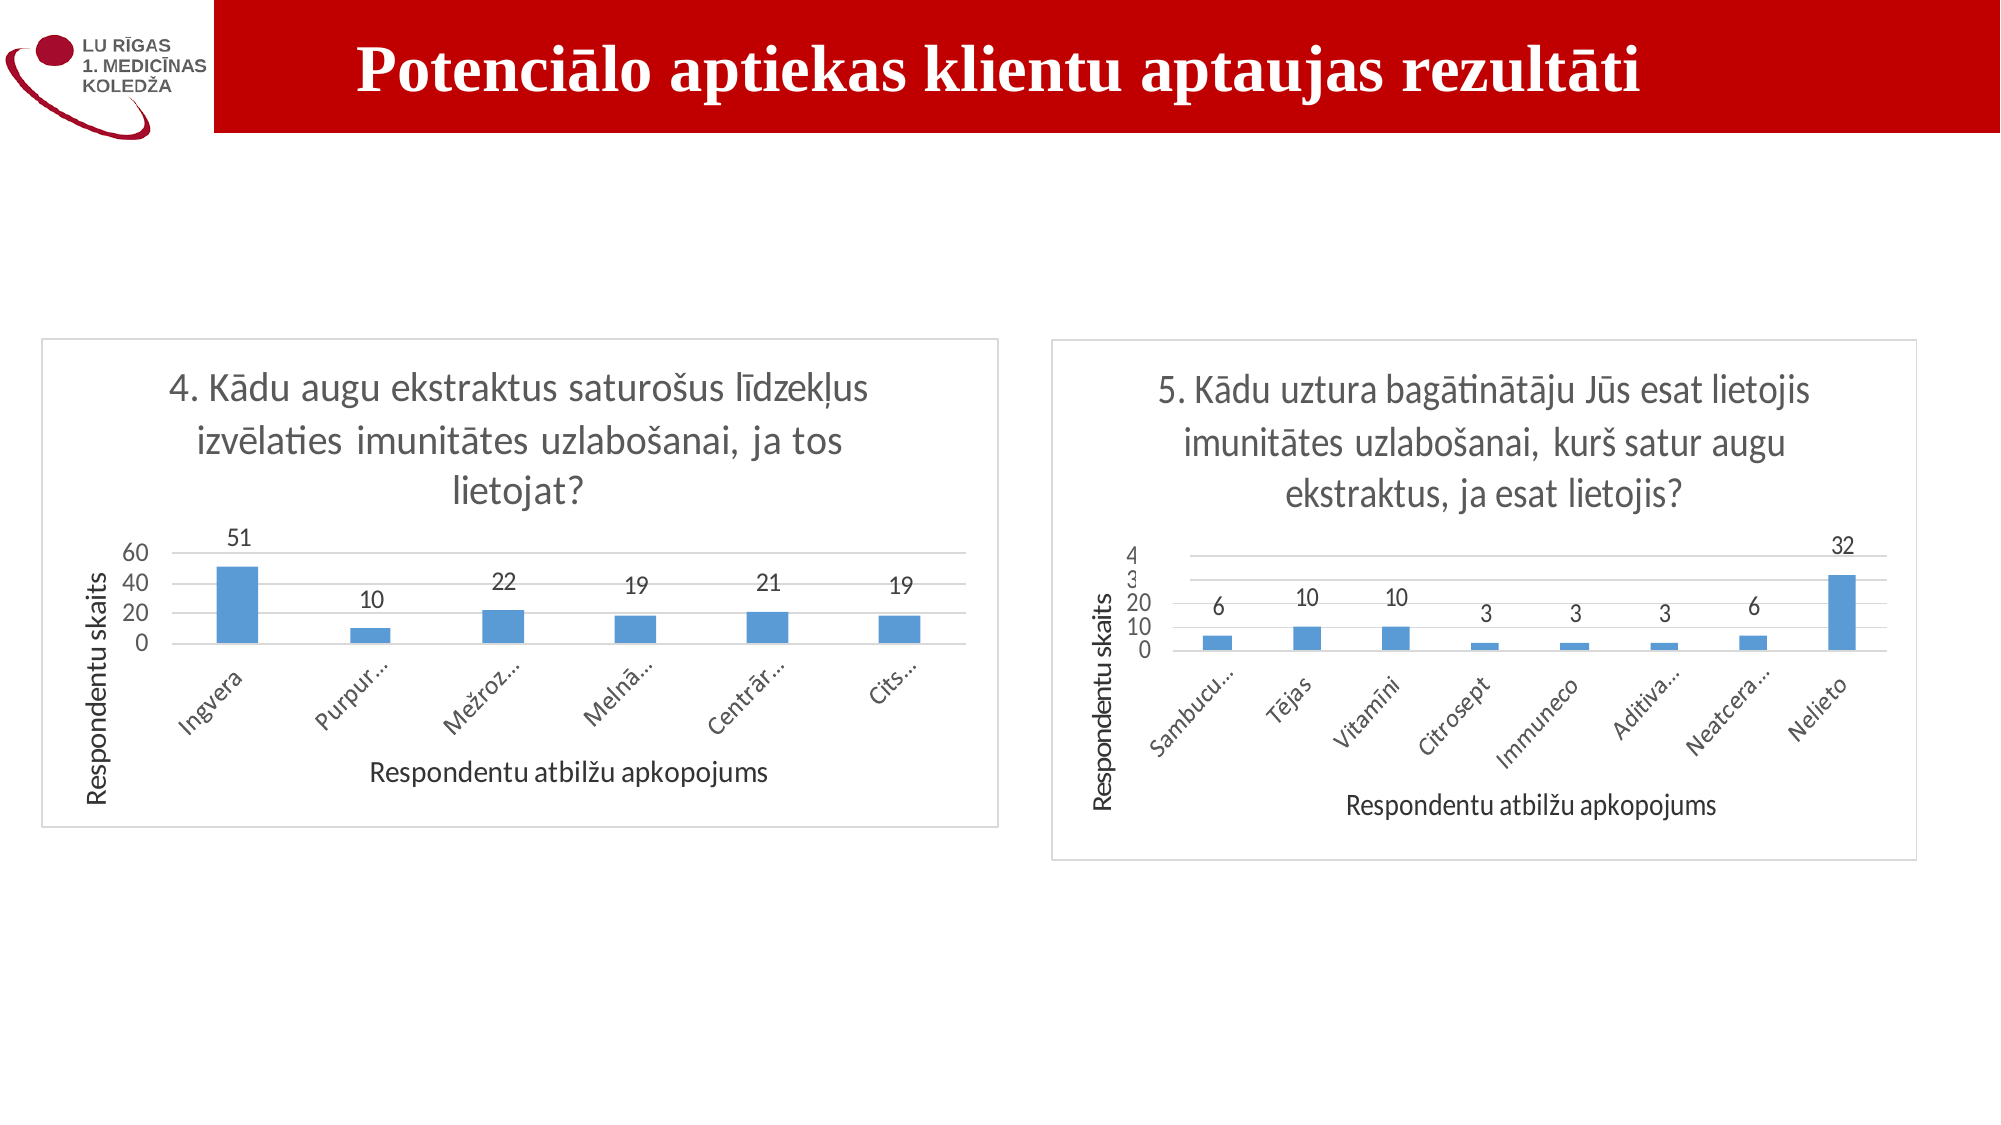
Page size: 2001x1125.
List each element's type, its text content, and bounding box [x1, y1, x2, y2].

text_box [1039, 326, 1929, 874]
picture [0, 0, 214, 171]
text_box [28, 325, 1009, 839]
text_box Potenciālo aptiekas klientu aptaujas rezultāti [214, 0, 2000, 133]
